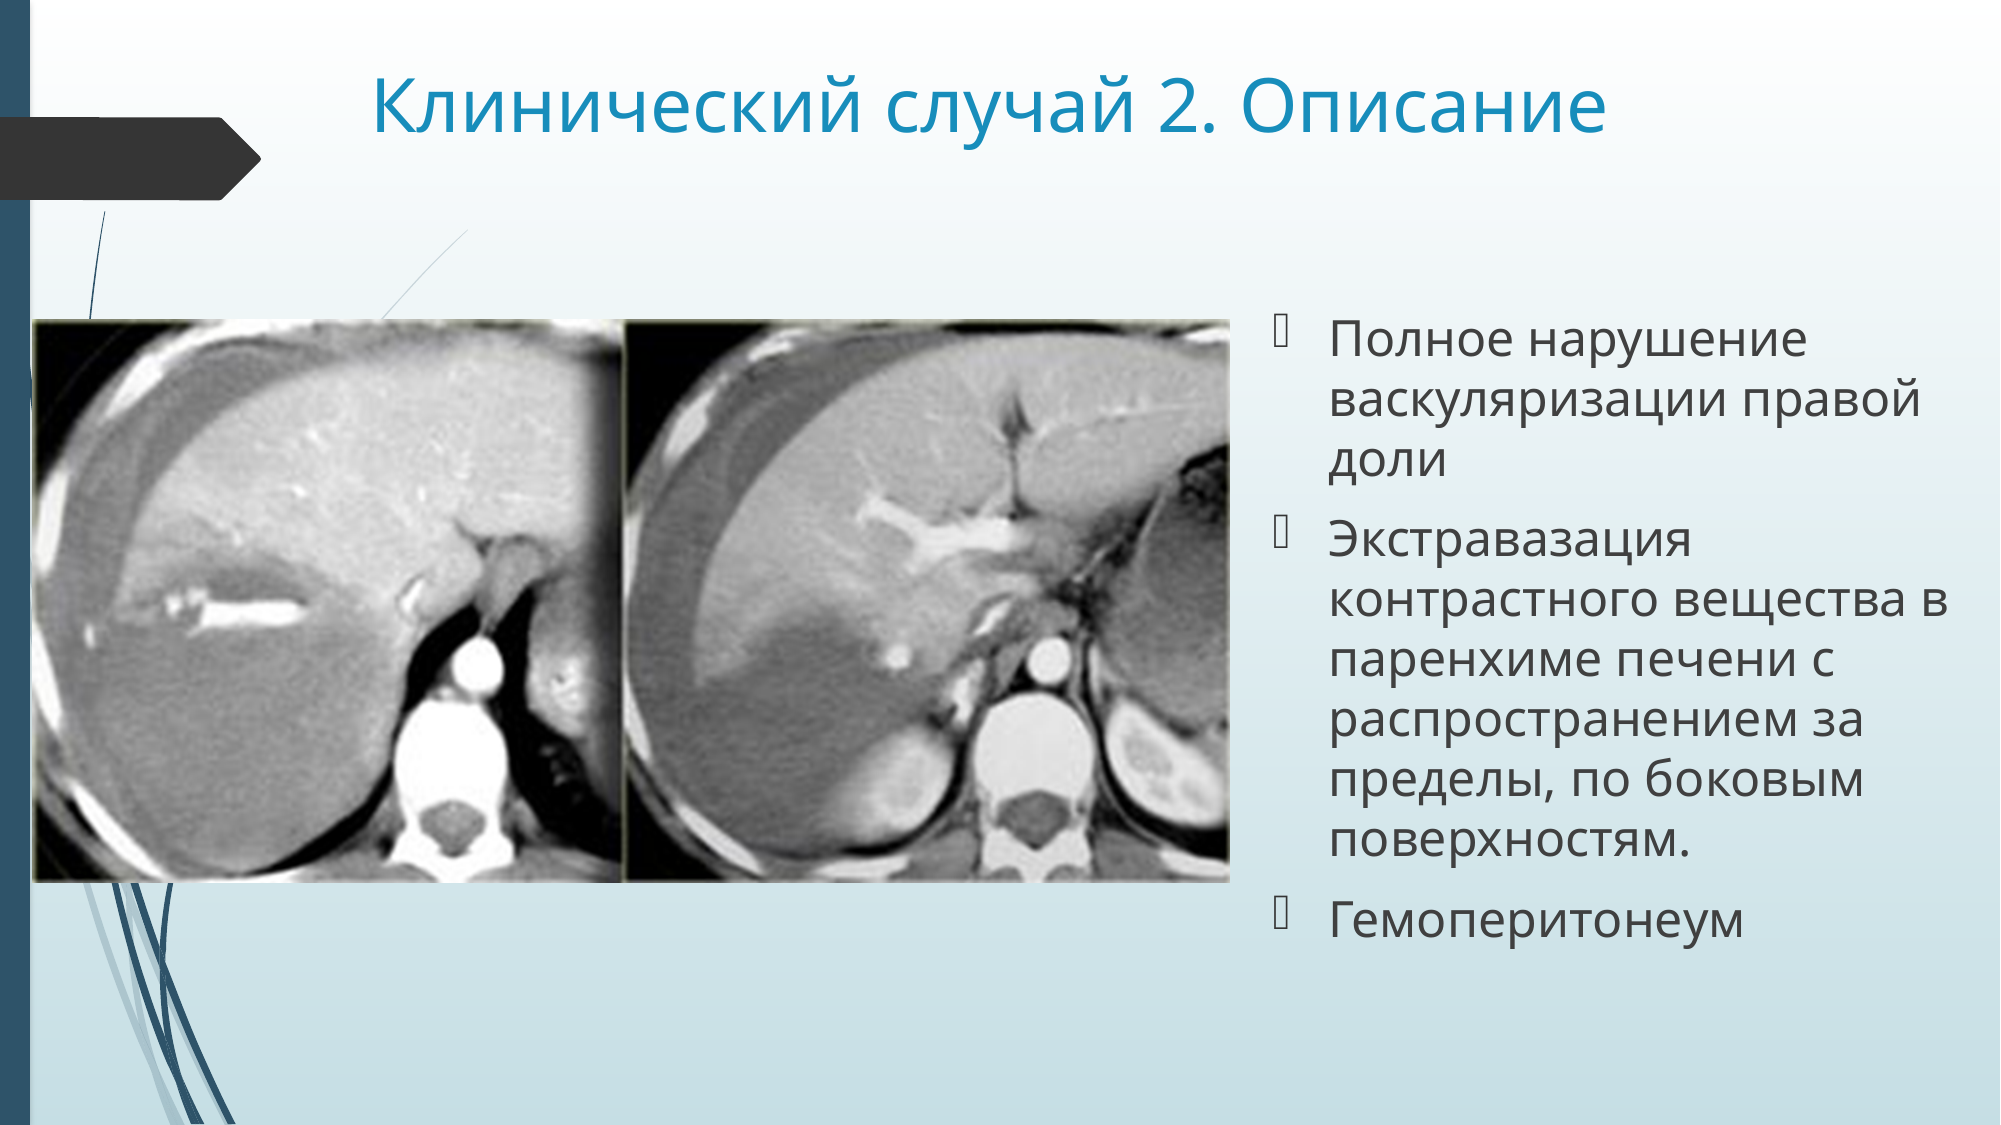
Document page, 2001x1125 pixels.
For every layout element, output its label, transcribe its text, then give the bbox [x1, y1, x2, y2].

picture [31, 319, 1230, 883]
title Клинический случай 2. Описание [269, 50, 1731, 261]
list Полное нарушение васкуляризации правой доли Экстравазация контрастного вещества в паренхиме печени с распространением за пределы, по боковым поверхностям. Гемоперитонеум [1257, 232, 1968, 1125]
